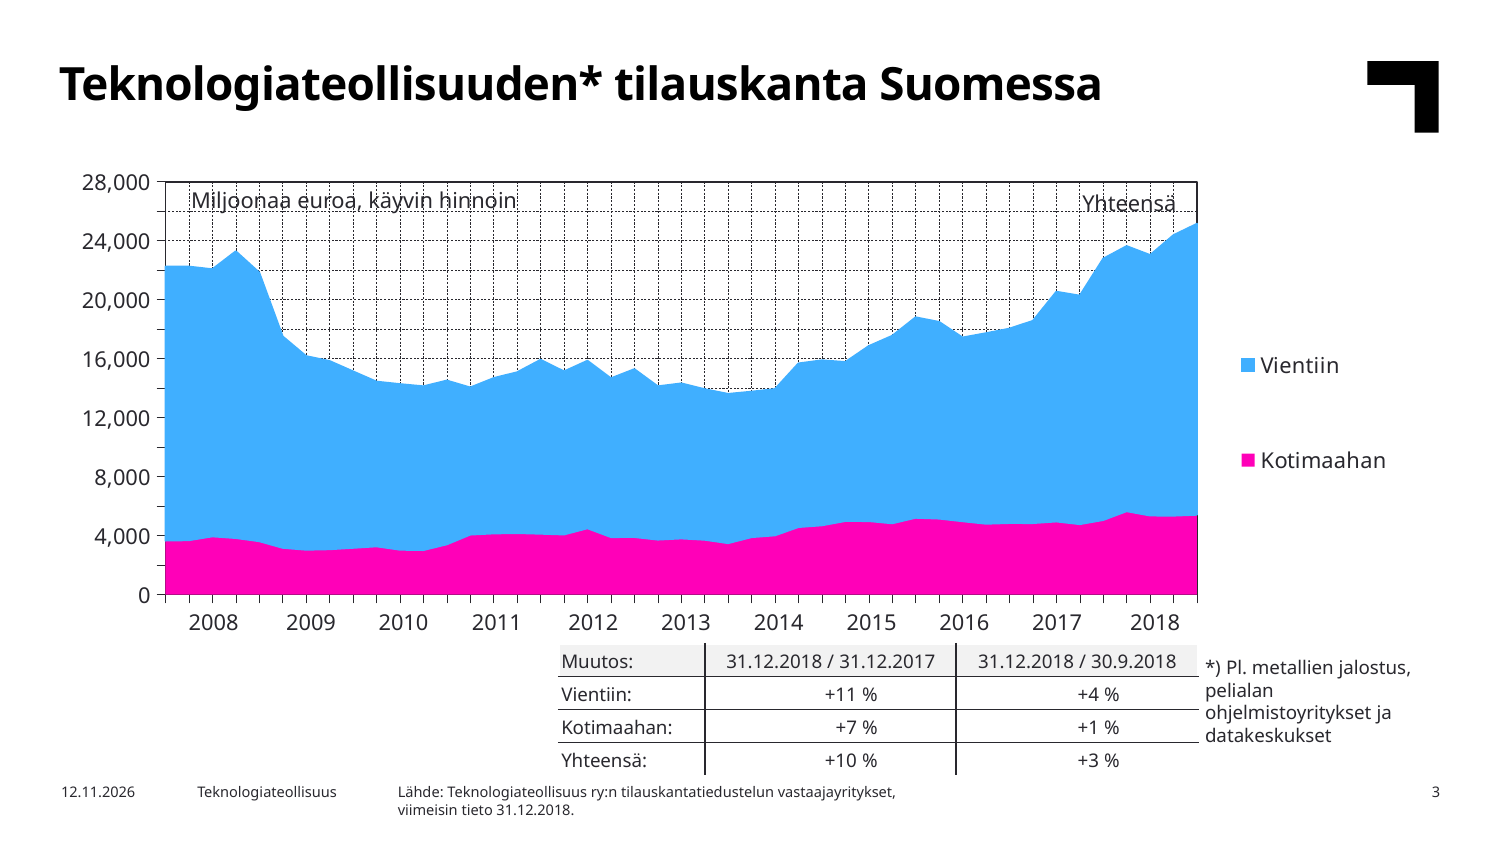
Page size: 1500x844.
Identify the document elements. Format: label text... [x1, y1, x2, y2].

table_cell Kotimaahan: [560, 710, 704, 742]
table_header 31.12.2018 / 30.9.2018 [957, 645, 1197, 676]
list Lähde: Teknologiateollisuus ry:n tilauskantatiedustelun vastaajayritykset, viimeisin tieto 31.12.2018. [382, 775, 1133, 816]
table_header 31.12.2018 / 31.12.2017 [706, 645, 955, 676]
table_cell +1 % [957, 710, 1190, 742]
table_cell +10 % [706, 743, 955, 775]
table_cell +3 % [957, 743, 1197, 775]
table_cell +7 % [706, 710, 955, 742]
list Teknologiateollisuuden* tilauskanta Suomessa [41, 46, 1353, 153]
footer Teknologiateollisuus [182, 775, 382, 803]
chart [62, 166, 1440, 635]
table_header Muutos: [560, 645, 704, 676]
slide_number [46, 775, 182, 803]
table_cell Vientiin: [560, 677, 704, 709]
slide_number 3 [1313, 775, 1456, 803]
table_cell +11 % [706, 677, 955, 709]
text_box *) Pl. metallien jalostus, pelialan ohjelmistoyritykset ja datakeskukset [1190, 648, 1440, 754]
table_cell +4 % [957, 677, 1190, 709]
table_cell Yhteensä: [560, 743, 704, 775]
